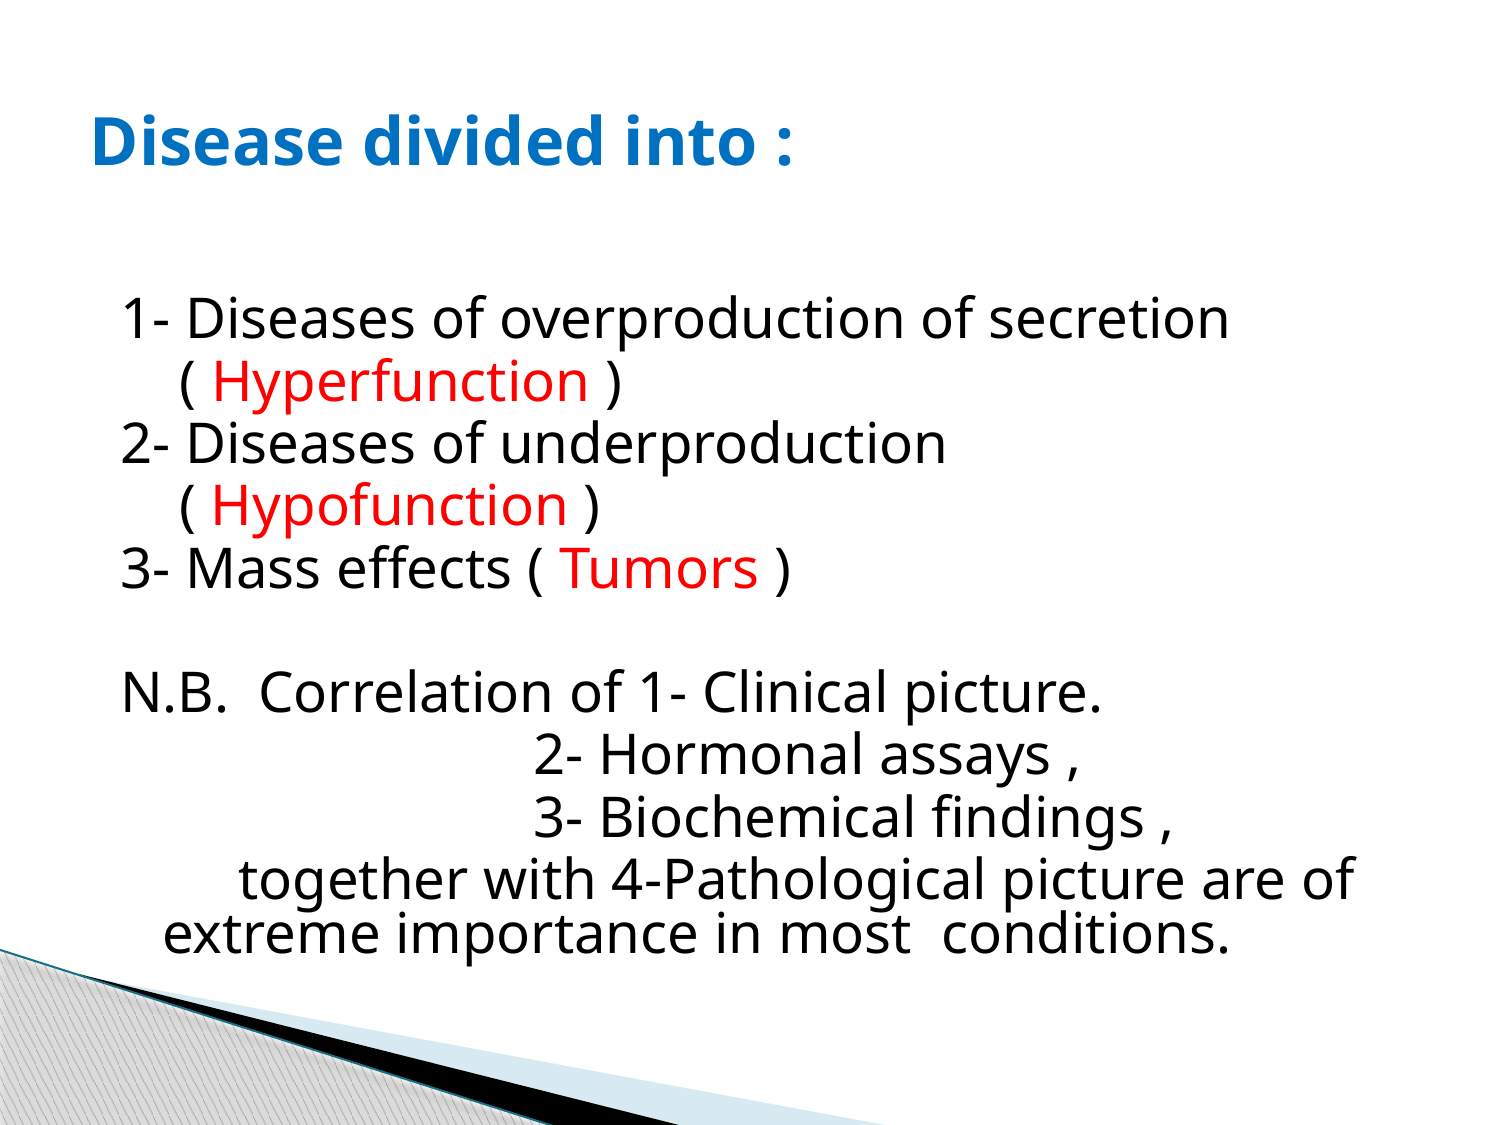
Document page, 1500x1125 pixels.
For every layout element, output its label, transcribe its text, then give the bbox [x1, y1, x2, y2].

title Disease divided into : [75, 45, 1425, 233]
list 1- Diseases of overproduction of secretion ( Hyperfunction ) 2- Diseases of underproduction ( Hypofunction ) 3- Mass effects ( Tumors ) N.B. Correlation of 1- Clinical picture. 2- Hormonal assays , 3- Biochemical findings , together with 4-Pathological picture are of extreme importance in most conditions. [87, 212, 1500, 1125]
